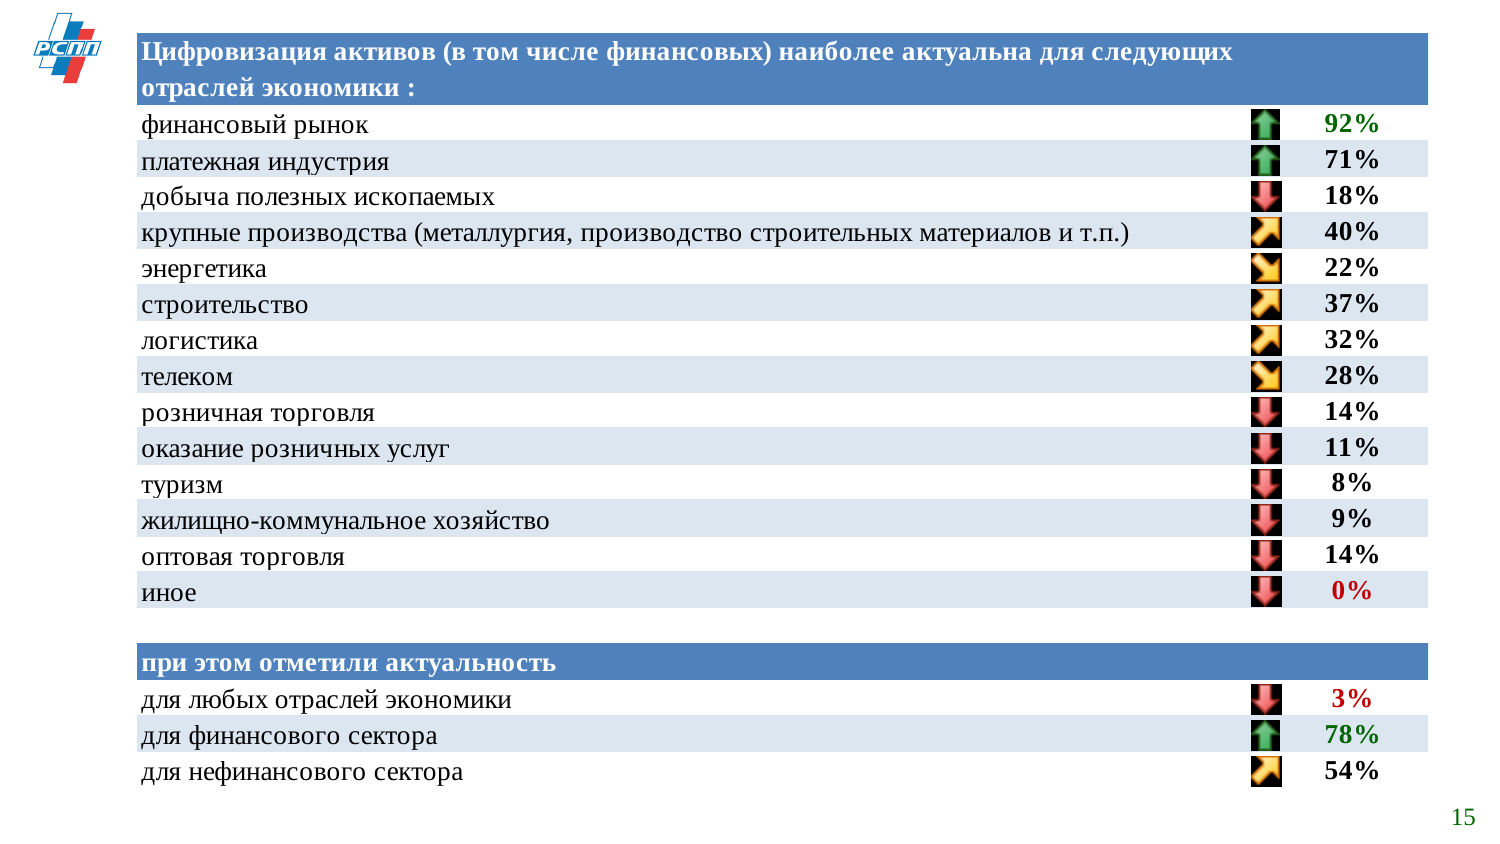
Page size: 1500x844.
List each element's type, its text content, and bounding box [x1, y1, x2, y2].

picture [0, 0, 136, 97]
slide_number 15 [1305, 792, 1491, 838]
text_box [135, 31, 1430, 789]
